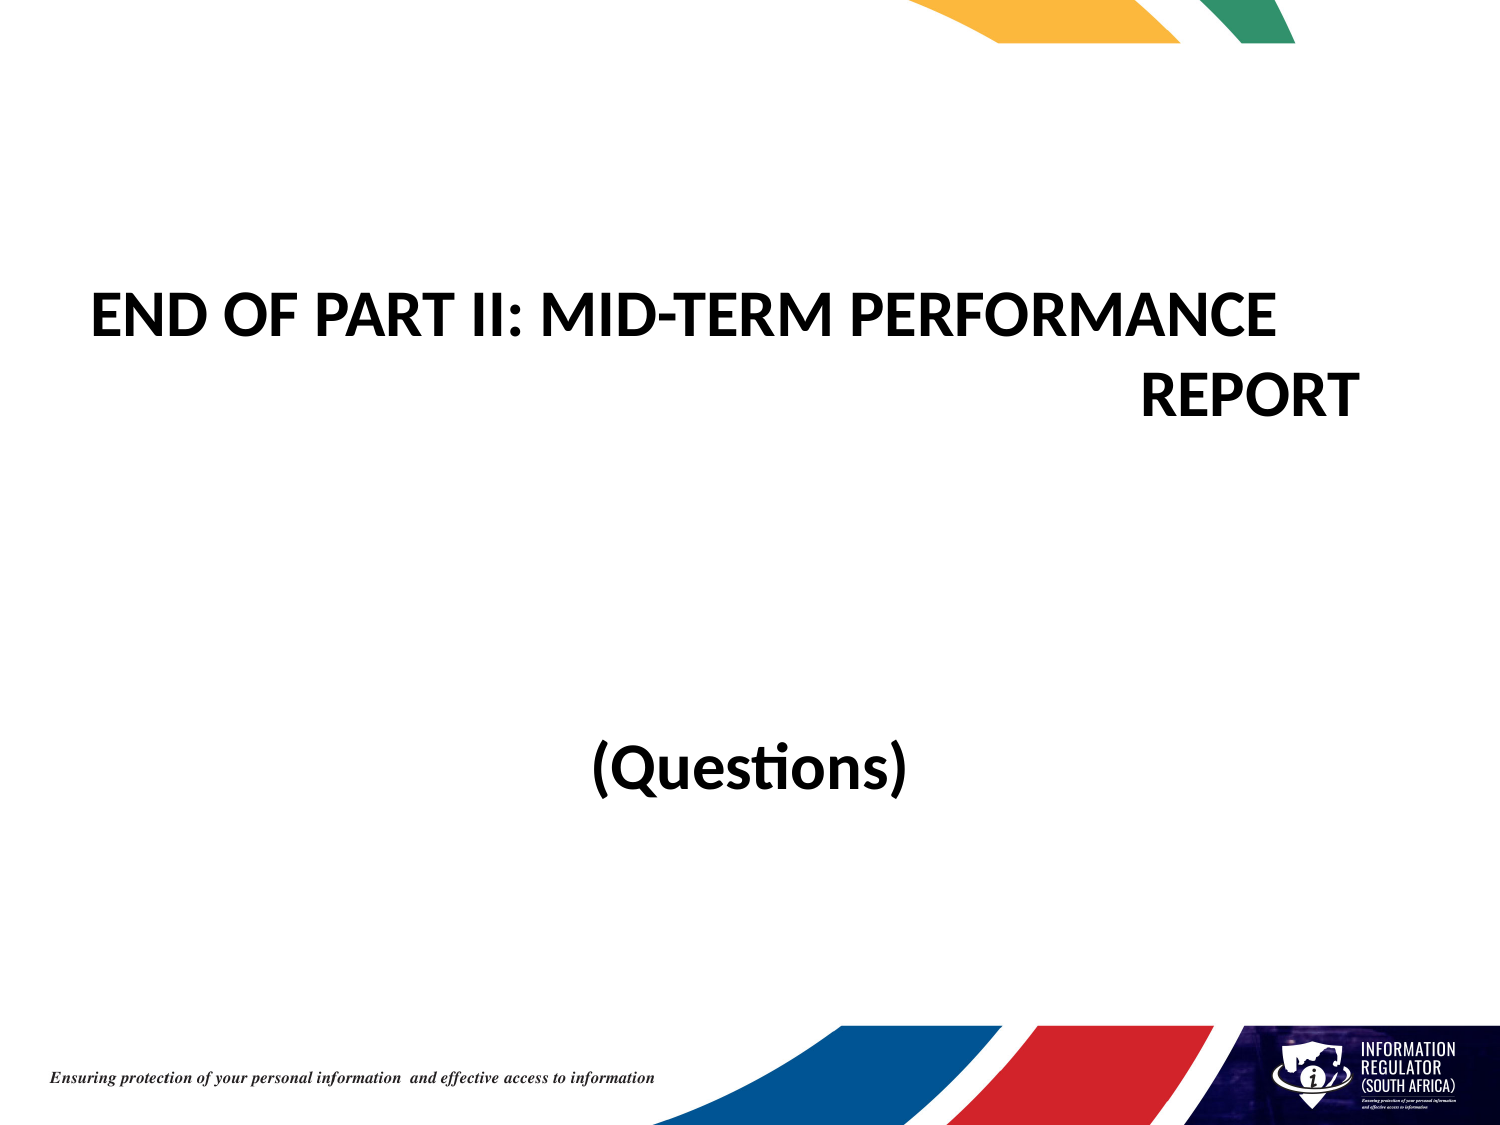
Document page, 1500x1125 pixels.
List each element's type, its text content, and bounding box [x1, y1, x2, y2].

picture [0, 0, 1500, 1125]
list END OF PART II: MID-TERM PERFORMANCE REPORT (Questions) [75, 262, 1425, 1005]
